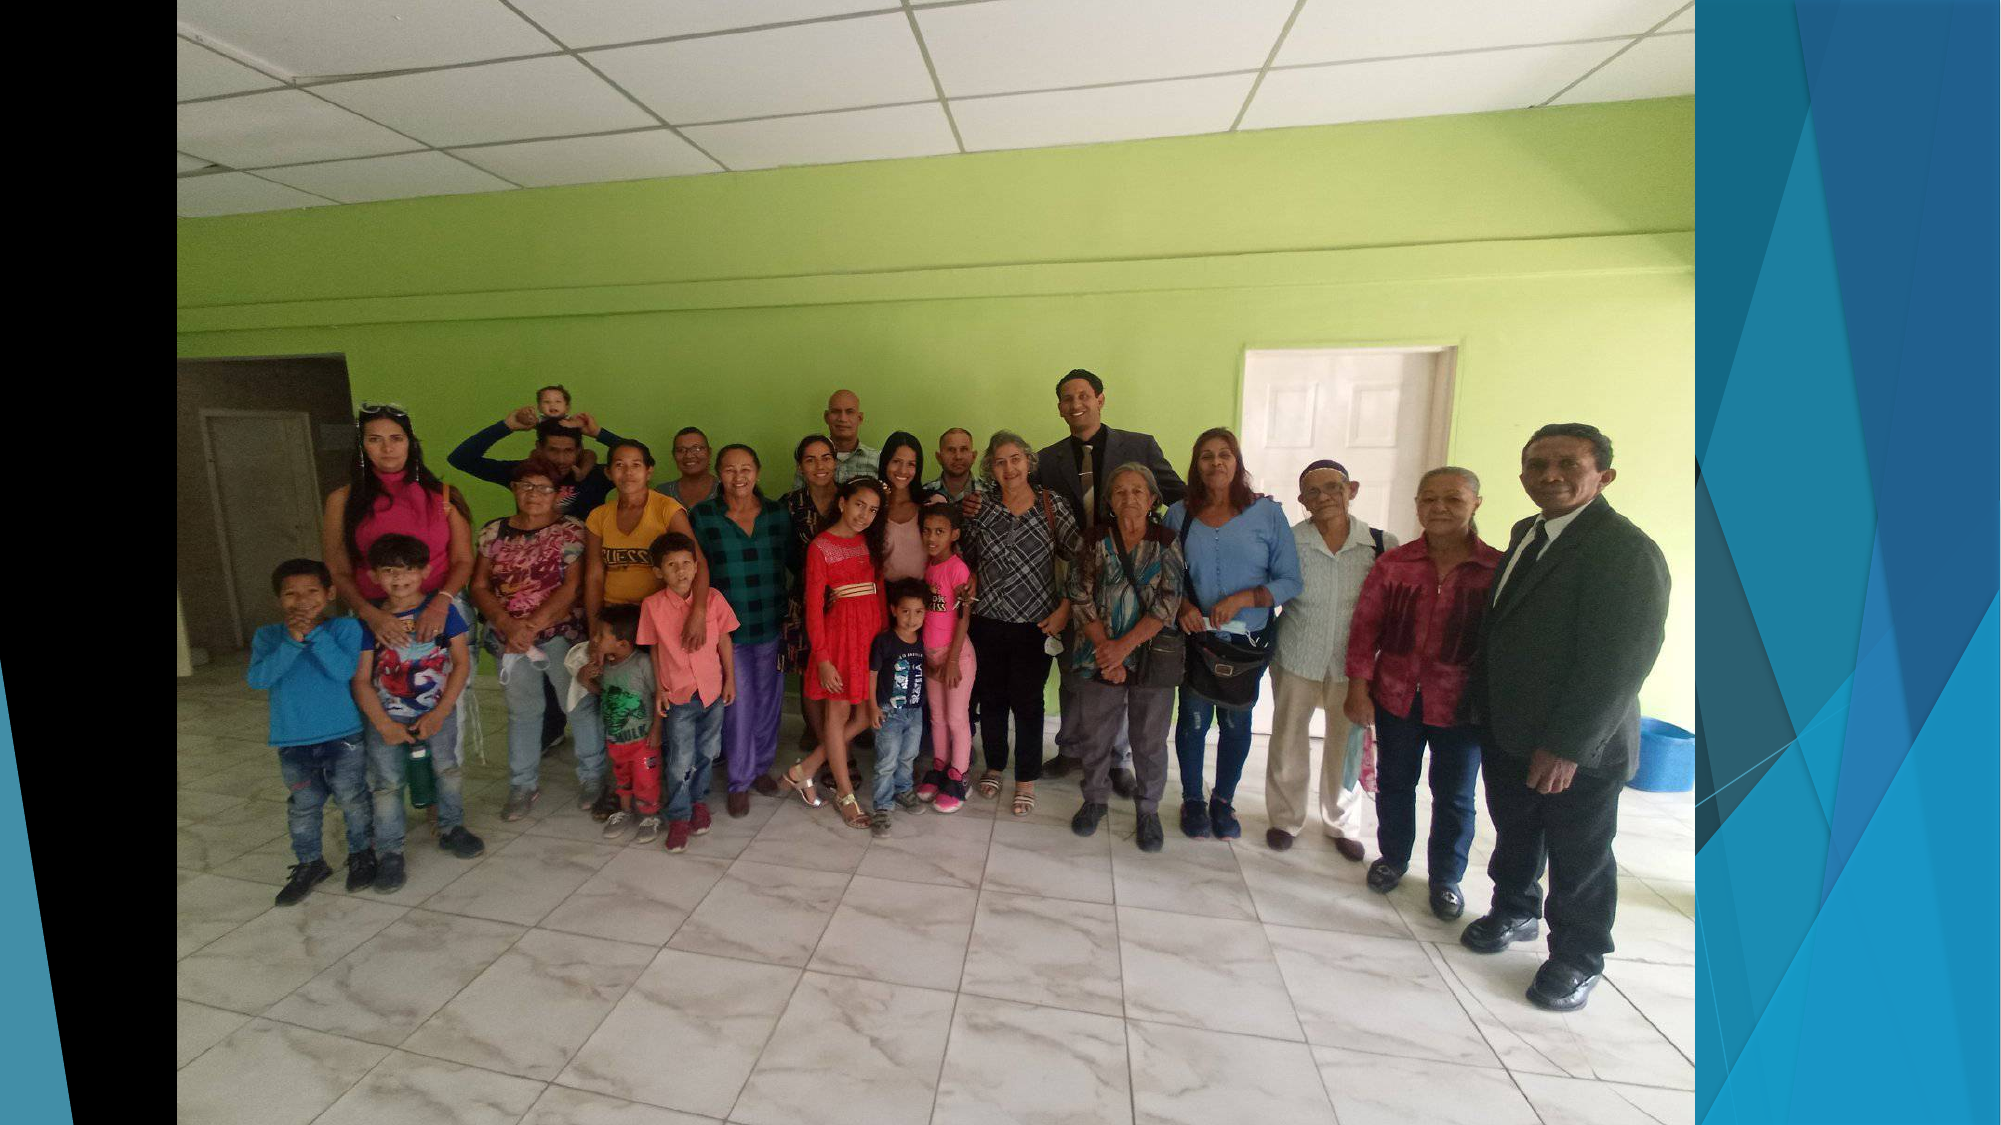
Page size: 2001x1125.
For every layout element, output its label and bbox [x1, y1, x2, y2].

picture [177, 0, 1696, 1125]
